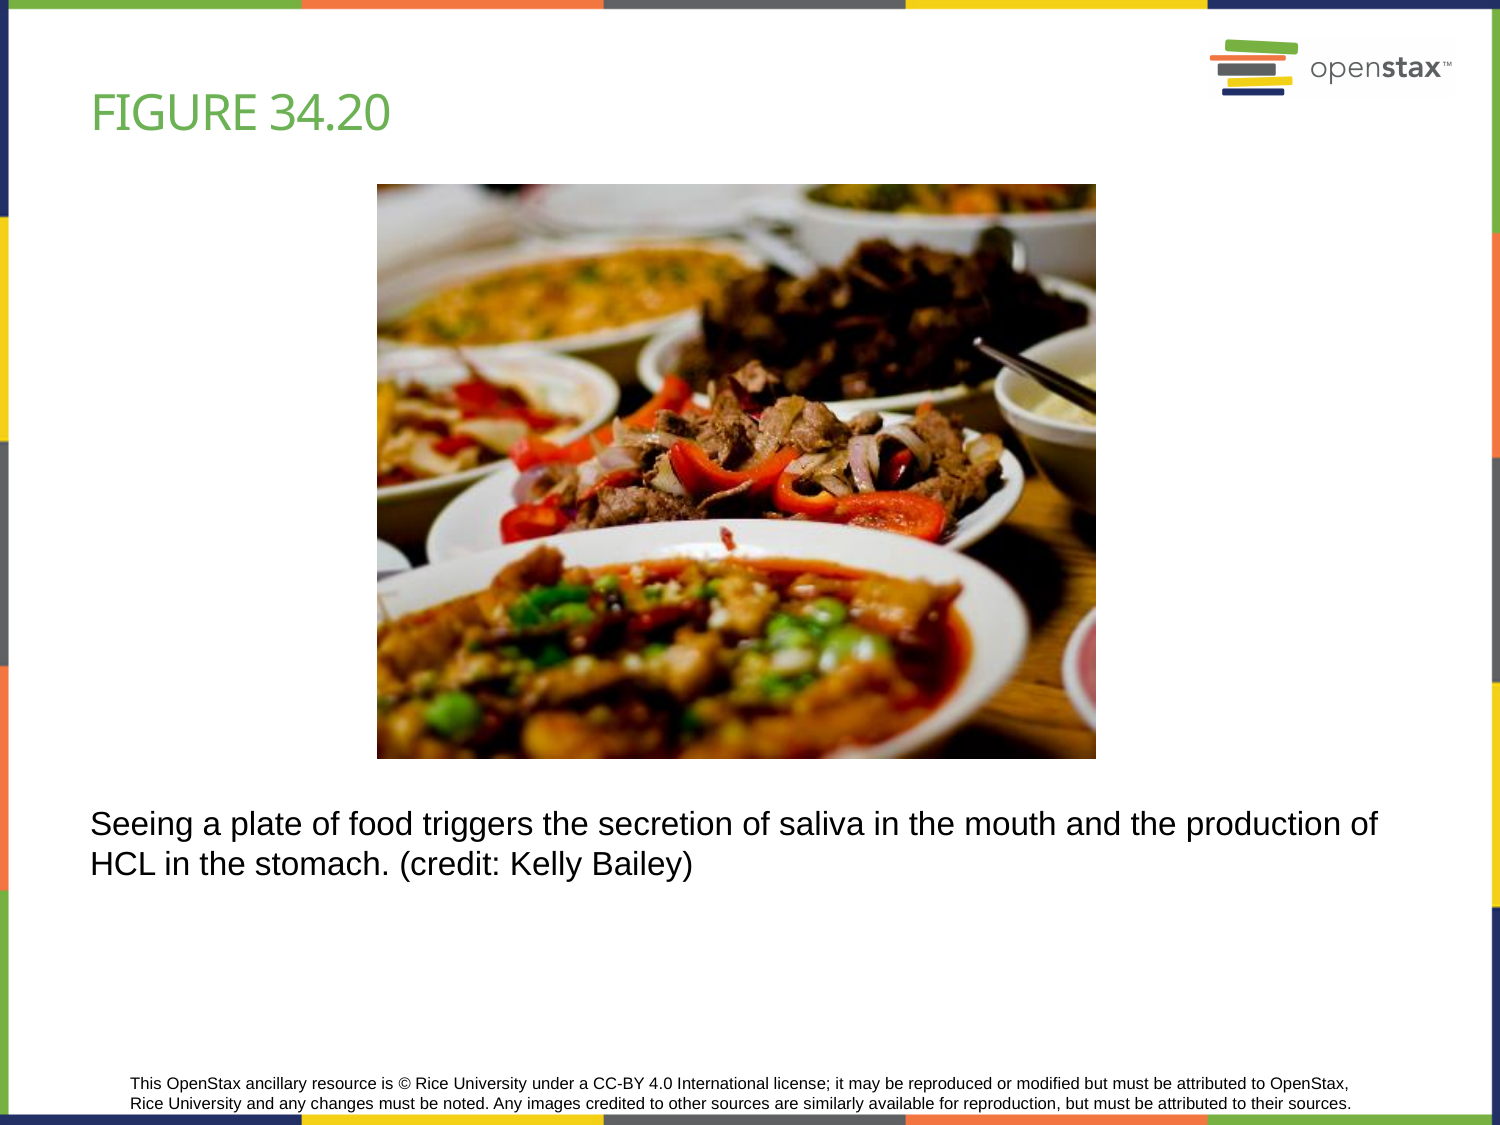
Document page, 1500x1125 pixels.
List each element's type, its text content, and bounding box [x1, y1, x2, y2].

list Seeing a plate of food triggers the secretion of saliva in the mouth and the production of HCL in the stomach. (credit: Kelly Bailey) [75, 794, 1398, 986]
title Figure 34.20 [75, 39, 1398, 148]
footer This OpenStax ancillary resource is © Rice University under a CC-BY 4.0 International license; it may be reproduced or modified but must be attributed to OpenStax, Rice University and any changes must be noted. Any images credited to other sources are similarly available for reproduction, but must be attributed to their sources. [115, 1065, 1398, 1112]
picture [0, 0, 1500, 1125]
